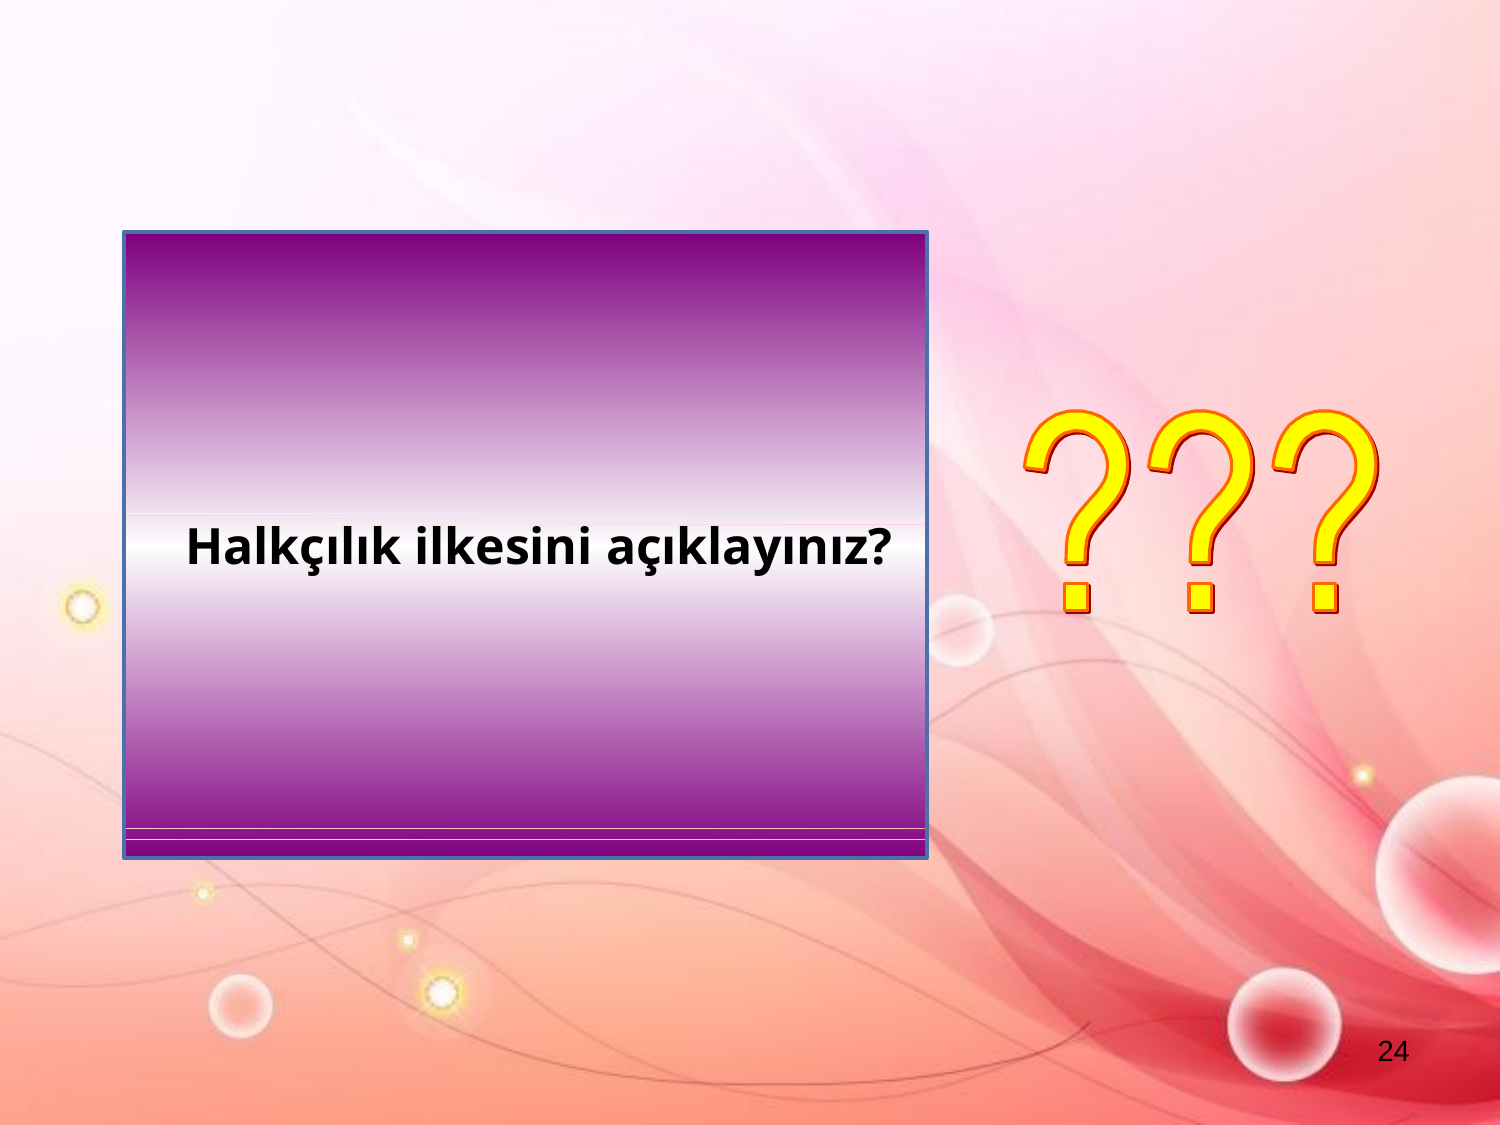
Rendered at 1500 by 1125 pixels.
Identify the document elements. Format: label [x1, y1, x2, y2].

text_box [1148, 410, 1254, 565]
picture [0, 0, 1500, 1125]
text_box [1375, 1029, 1413, 1067]
title [126, 512, 925, 703]
text_box [1024, 410, 1130, 565]
text_box [1064, 583, 1090, 613]
text_box [1188, 583, 1214, 613]
text_box [123, 231, 928, 858]
text_box [1313, 583, 1338, 613]
text_box [1272, 410, 1378, 565]
